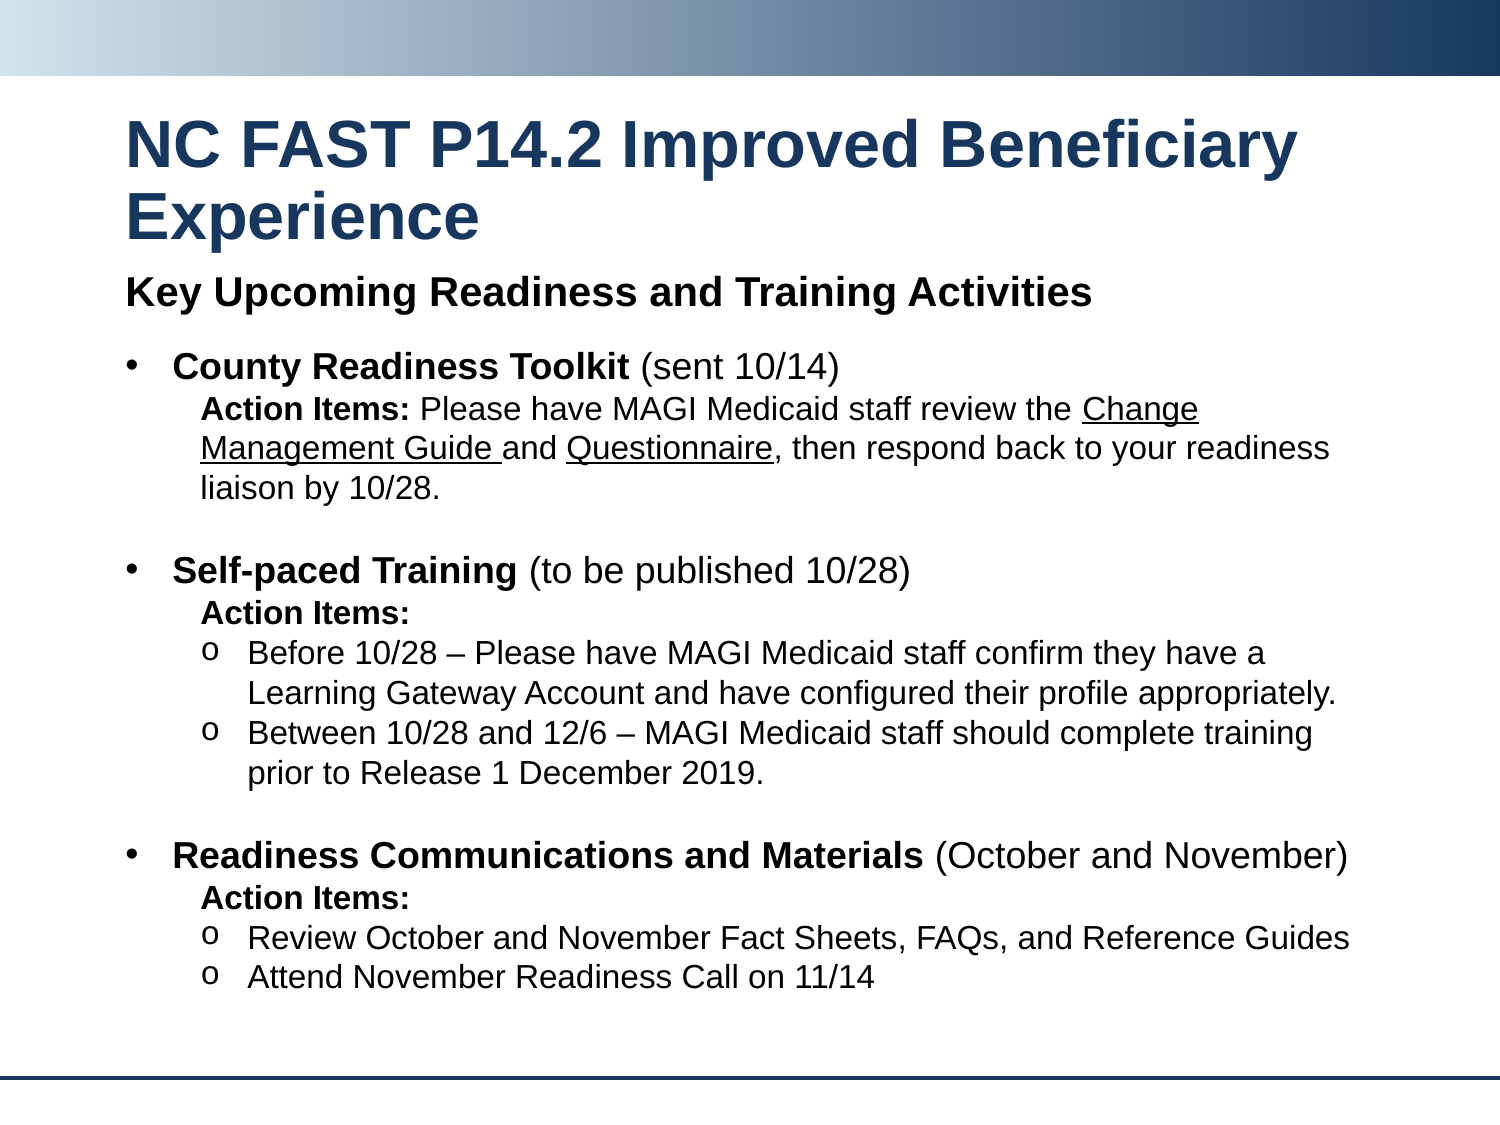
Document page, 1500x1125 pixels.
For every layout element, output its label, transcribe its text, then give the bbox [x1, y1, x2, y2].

title NC FAST P14.2 Improved Beneficiary Experience [110, 102, 1398, 193]
list Key Upcoming Readiness and Training Activities [110, 257, 1405, 335]
text_box County Readiness Toolkit (sent 10/14) Action Items: Please have MAGI Medicaid staff review the Change Management Guide and Questionnaire, then respond back to your readiness liaison by 10/28. Self-paced Training (to be published 10/28) Action Items: Before 10/28 – Please have MAGI Medicaid staff confirm they have a Learning Gateway Account and have configured their profile appropriately. Between 10/28 and 12/6 – MAGI Medicaid staff should complete training prior to Release 1 December 2019. Readiness Communications and Materials (October and November) Action Items: Review October and November Fact Sheets, FAQs, and Reference Guides Attend November Readiness Call on 11/14 [110, 334, 1376, 1048]
